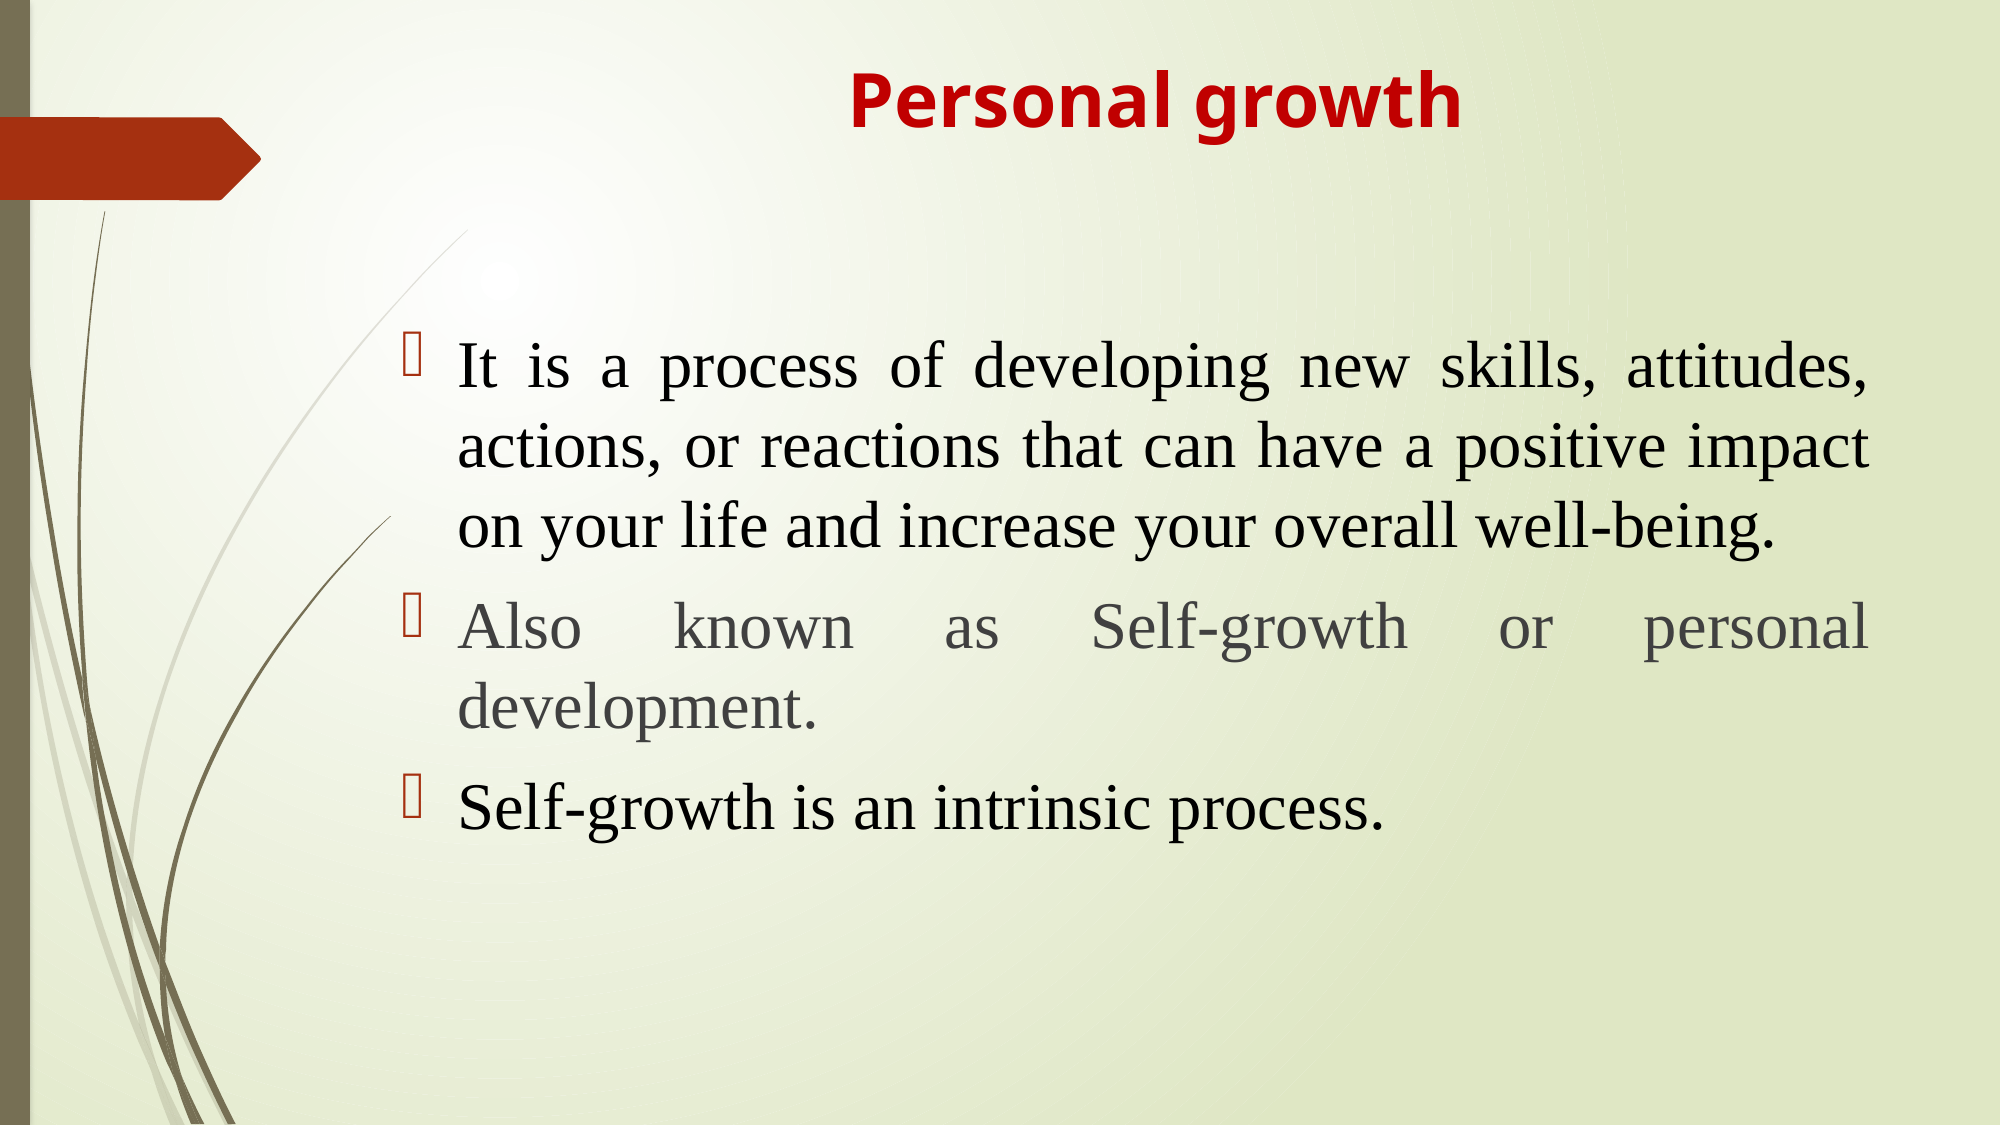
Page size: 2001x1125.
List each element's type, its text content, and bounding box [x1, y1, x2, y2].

list It is a process of developing new skills, attitudes, actions, or reactions that can have a positive impact on your life and increase your overall well-being. Also known as Self-growth or personal development. Self-growth is an intrinsic process. [385, 313, 1888, 1007]
title Personal growth [425, 44, 1888, 255]
